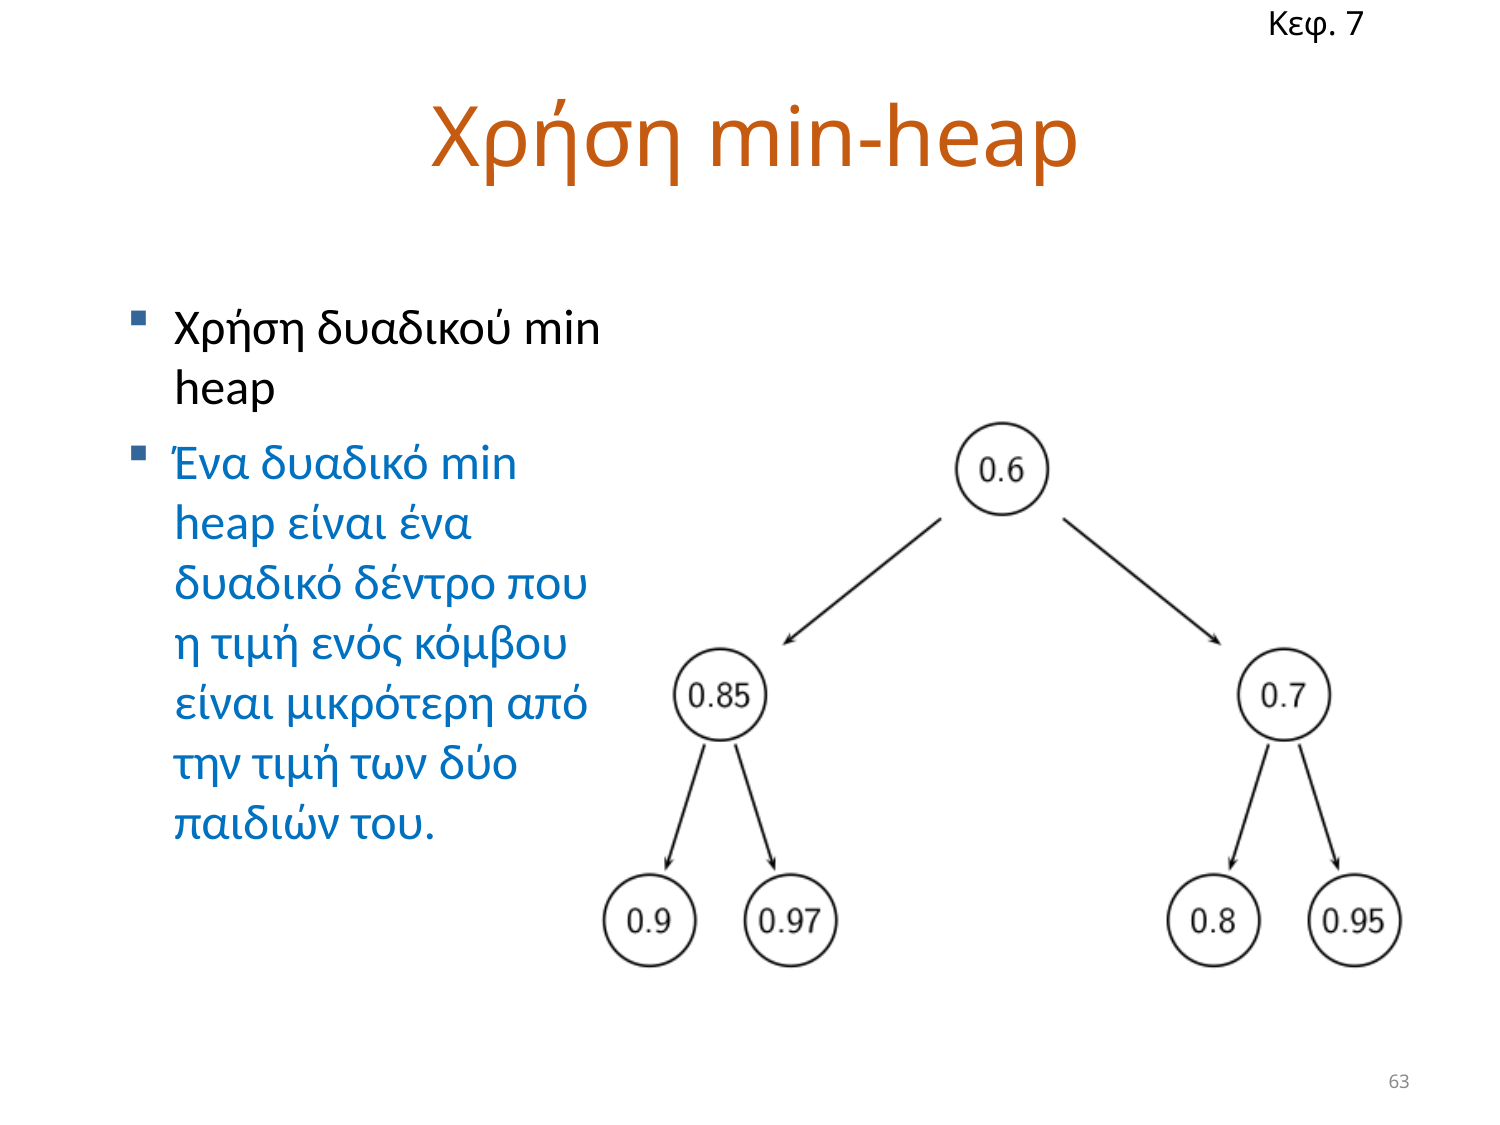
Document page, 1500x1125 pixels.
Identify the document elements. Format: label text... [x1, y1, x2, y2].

slide_number 63 [1074, 1062, 1425, 1103]
title Χρήση min-heap [24, 46, 1488, 234]
text_box Κεφ. 7 [1252, 0, 1380, 50]
picture [599, 387, 1434, 1009]
text_box Χρήση δυαδικού min heap Ένα δυαδικό min heap είναι ένα δυαδικό δέντρο που η τιμή ενός κόμβου είναι μικρότερη από την τιμή των δύο παιδιών του. [37, 287, 638, 838]
